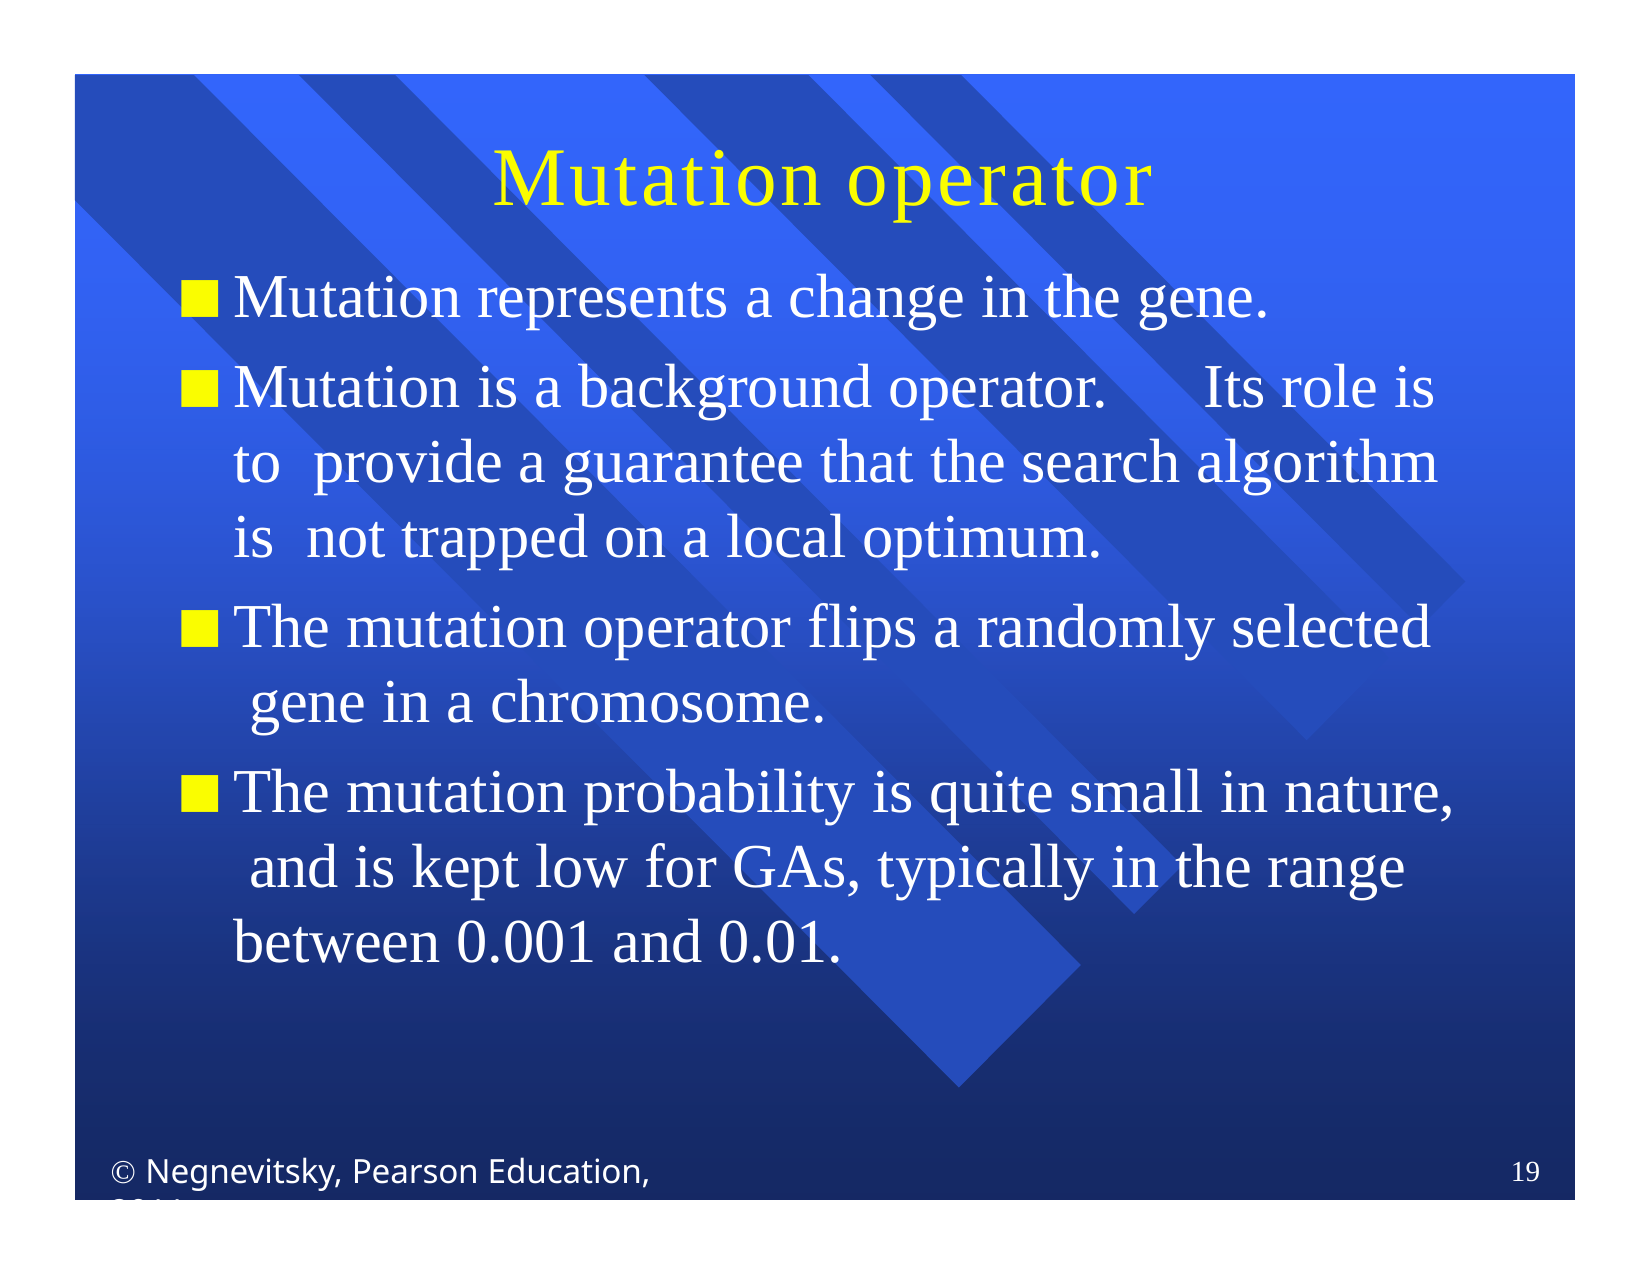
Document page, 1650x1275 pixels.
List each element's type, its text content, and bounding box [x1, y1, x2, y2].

slide_number 19 [1504, 1152, 1547, 1275]
title Mutation operator [490, 120, 1160, 336]
text_box Mutation represents a change in the gene. Mutation is a background operator. Its role is to provide a guarantee that the search algorithm is not trapped on a local optimum. The mutation operator flips a randomly selected gene in a chromosome. The mutation probability is quite small in nature, and is kept low for GAs, typically in the range between 0.001 and 0.01. [175, 237, 1464, 975]
picture [75, 74, 1575, 1200]
footer  Negnevitsky, Pearson Education, 2011 [108, 1147, 722, 1275]
